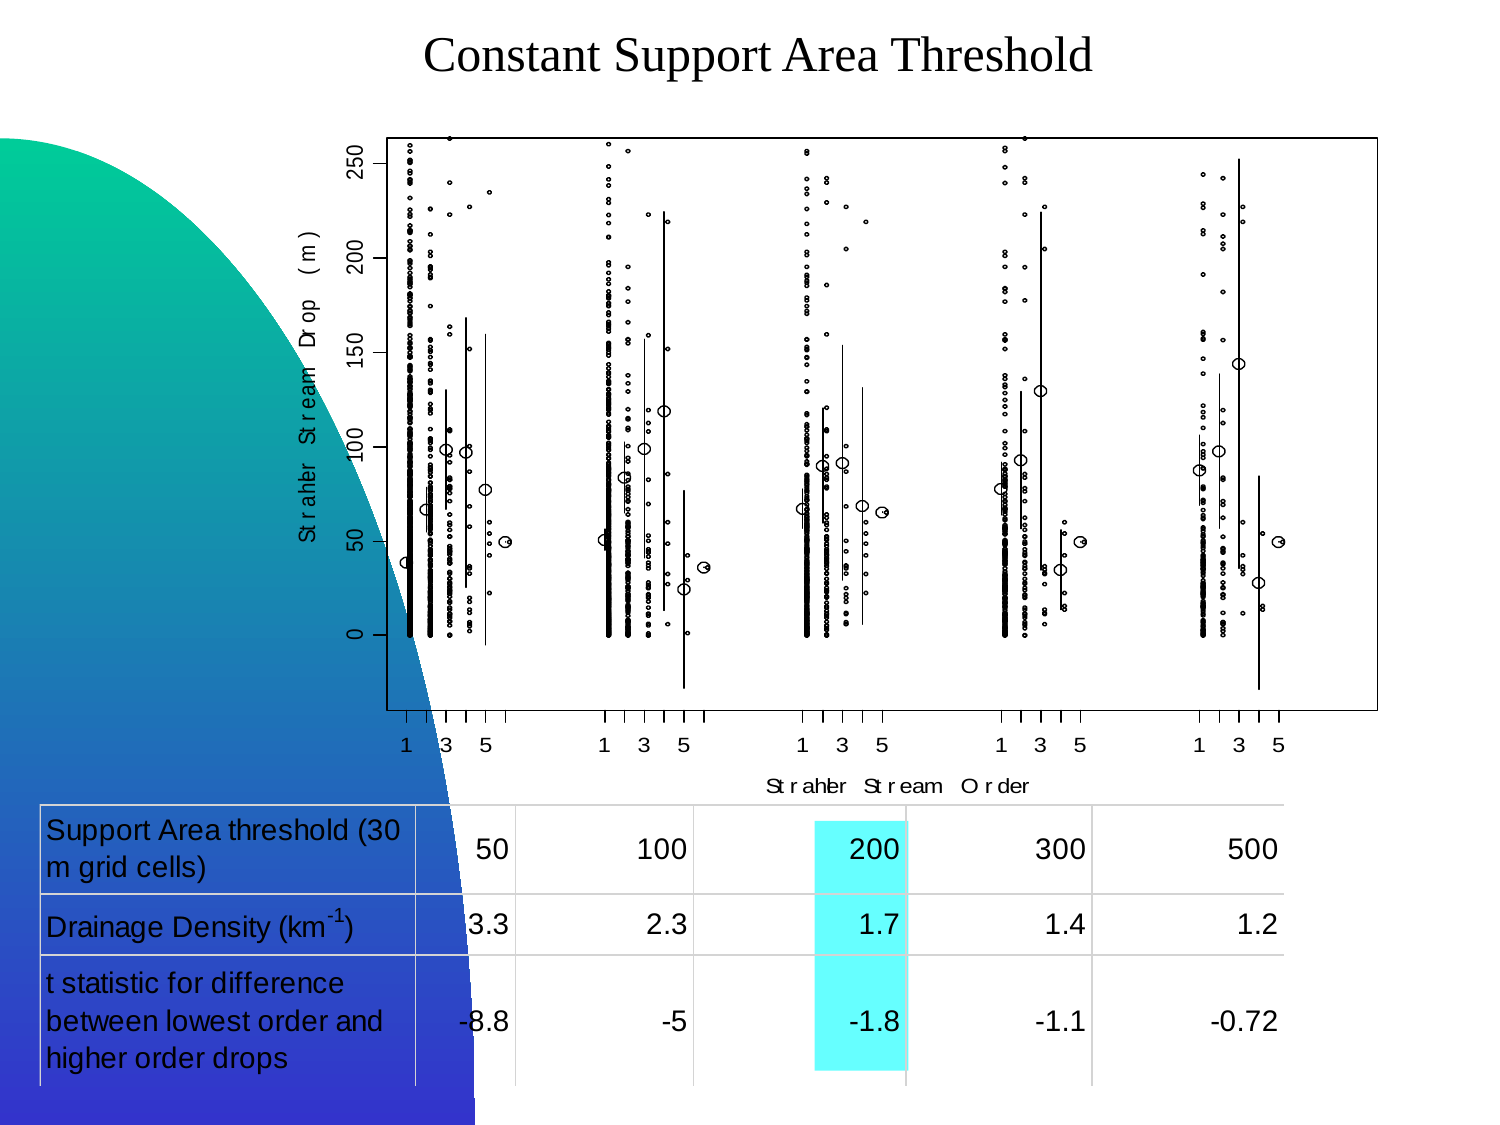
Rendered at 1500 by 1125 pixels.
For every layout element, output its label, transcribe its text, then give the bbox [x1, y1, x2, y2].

title Constant Support Area Threshold [120, 24, 1396, 78]
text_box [271, 37, 1445, 832]
text_box [0, 138, 475, 1125]
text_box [39, 804, 1286, 1088]
